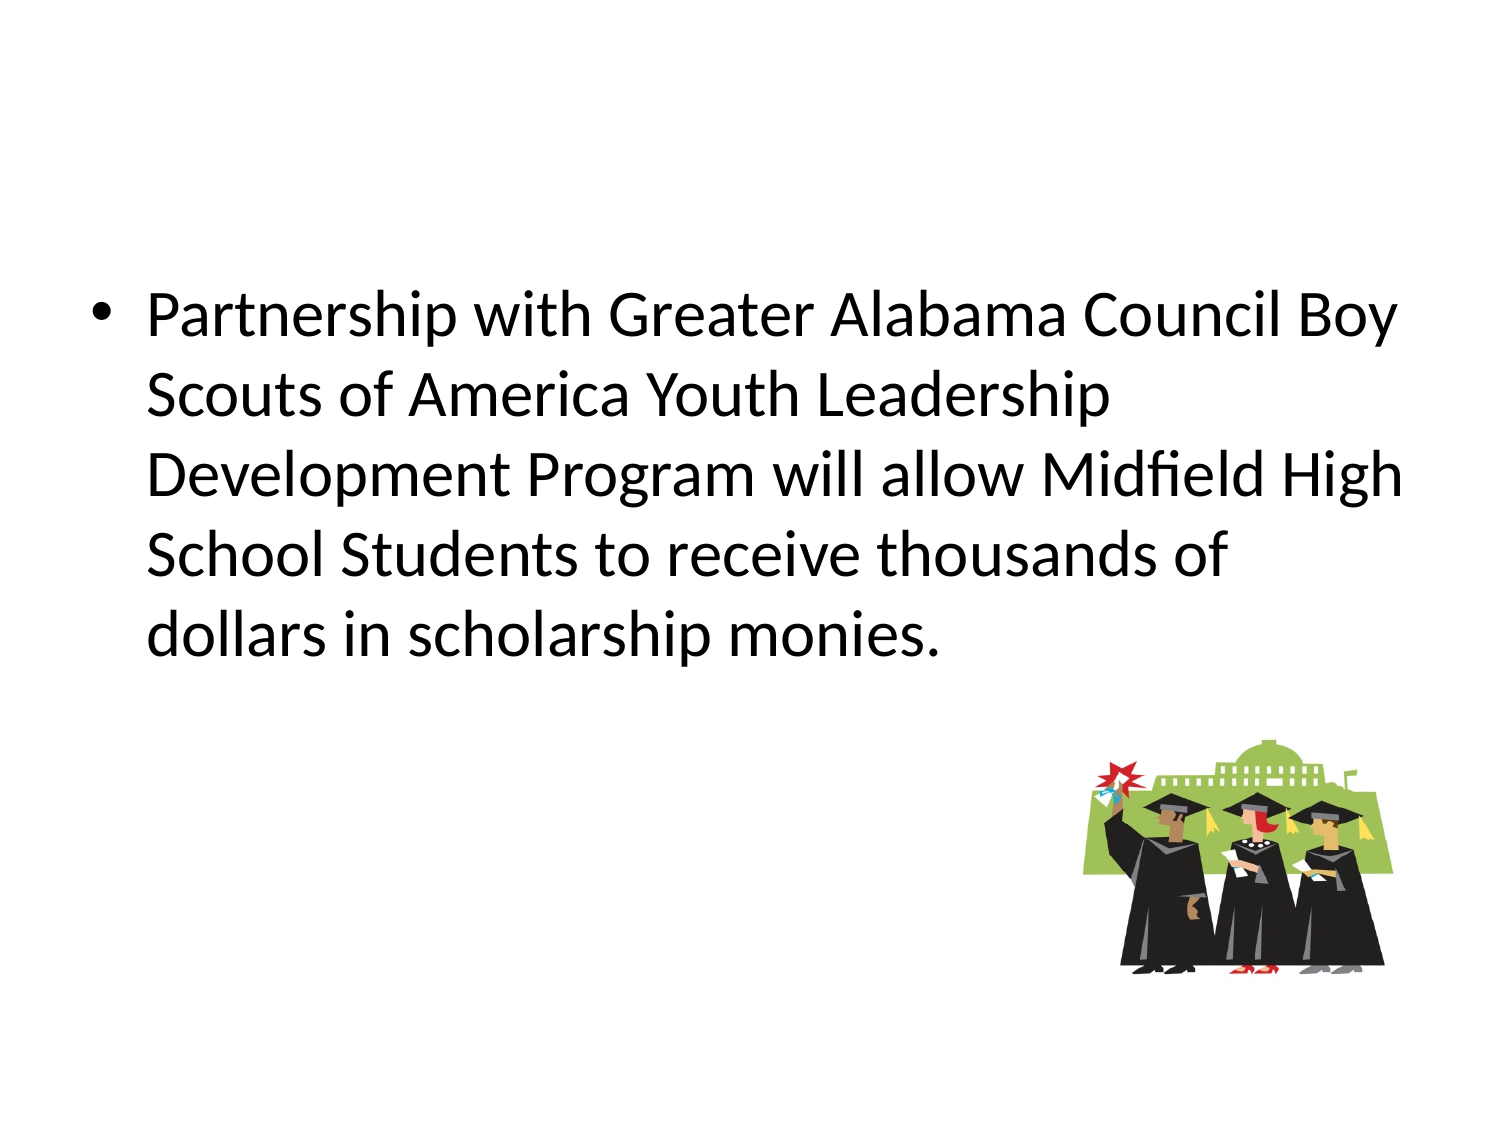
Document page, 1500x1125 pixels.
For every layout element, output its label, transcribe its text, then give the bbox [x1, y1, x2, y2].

list Partnership with Greater Alabama Council Boy Scouts of America Youth Leadership Development Program will allow Midfield High School Students to receive thousands of dollars in scholarship monies. [75, 262, 1425, 1005]
picture [1074, 712, 1401, 1001]
